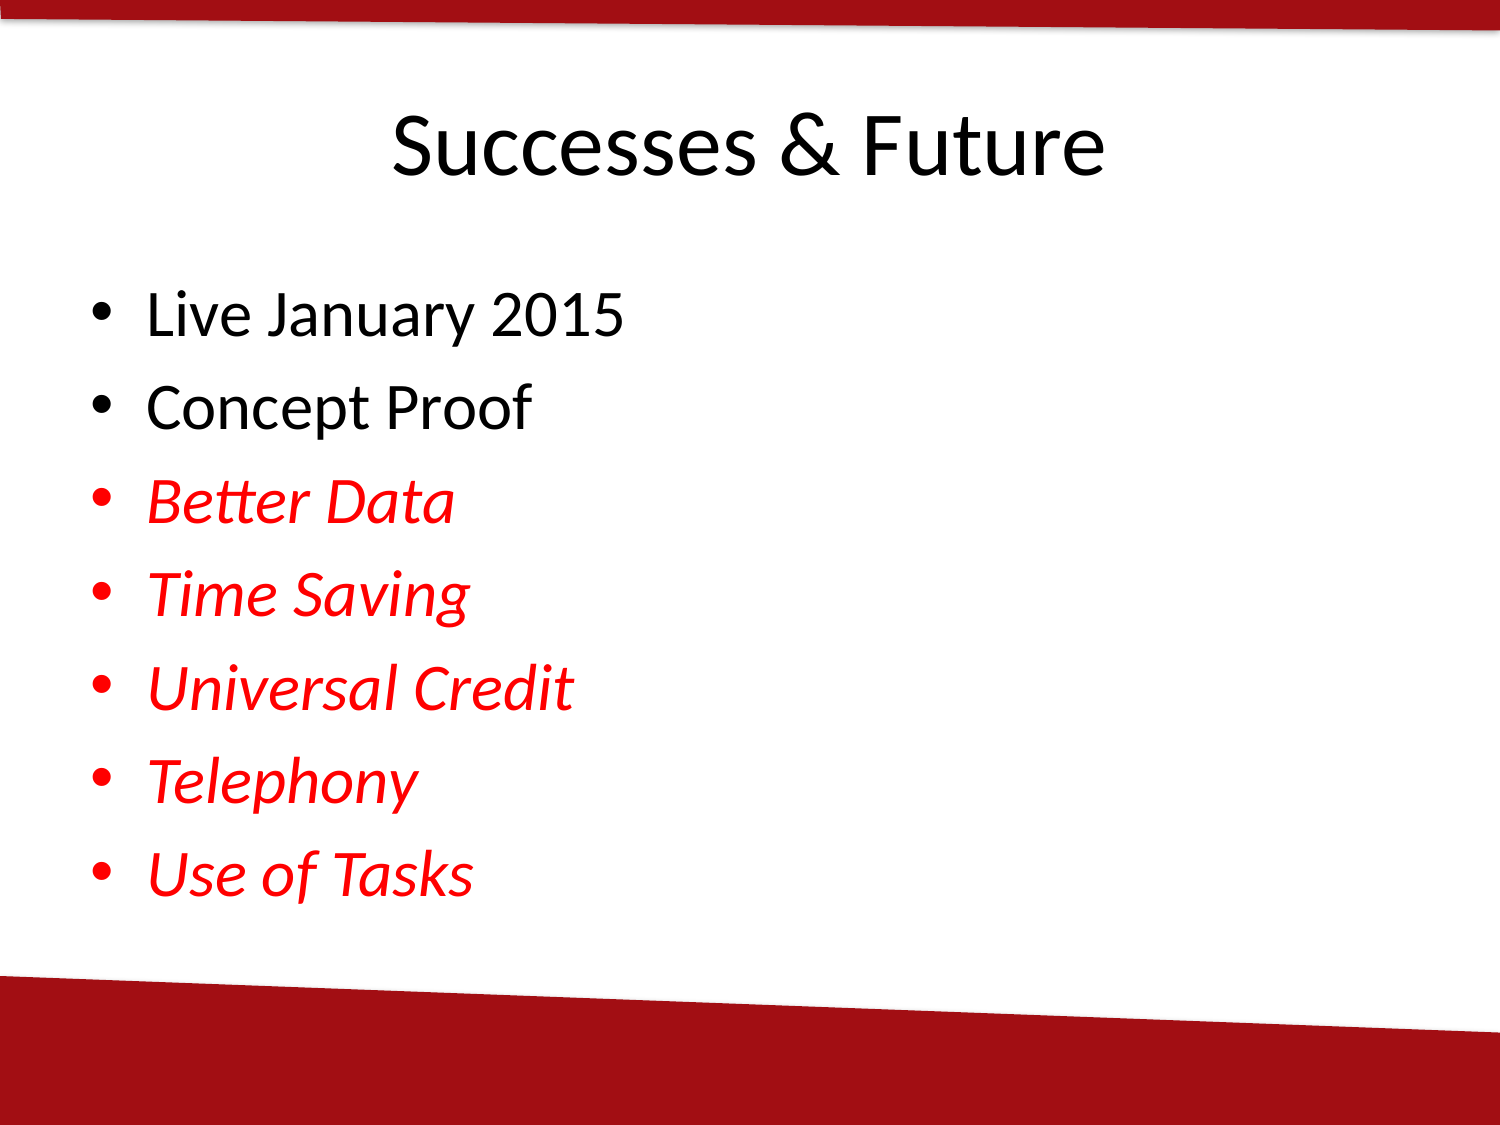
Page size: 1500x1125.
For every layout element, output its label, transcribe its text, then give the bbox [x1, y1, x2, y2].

title Successes & Future [75, 45, 1425, 233]
text_box [0, 0, 1500, 32]
list Live January 2015 Concept Proof Better Data Time Saving Universal Credit Telephony Use of Tasks [75, 262, 1425, 1005]
text_box [0, 975, 1500, 1125]
